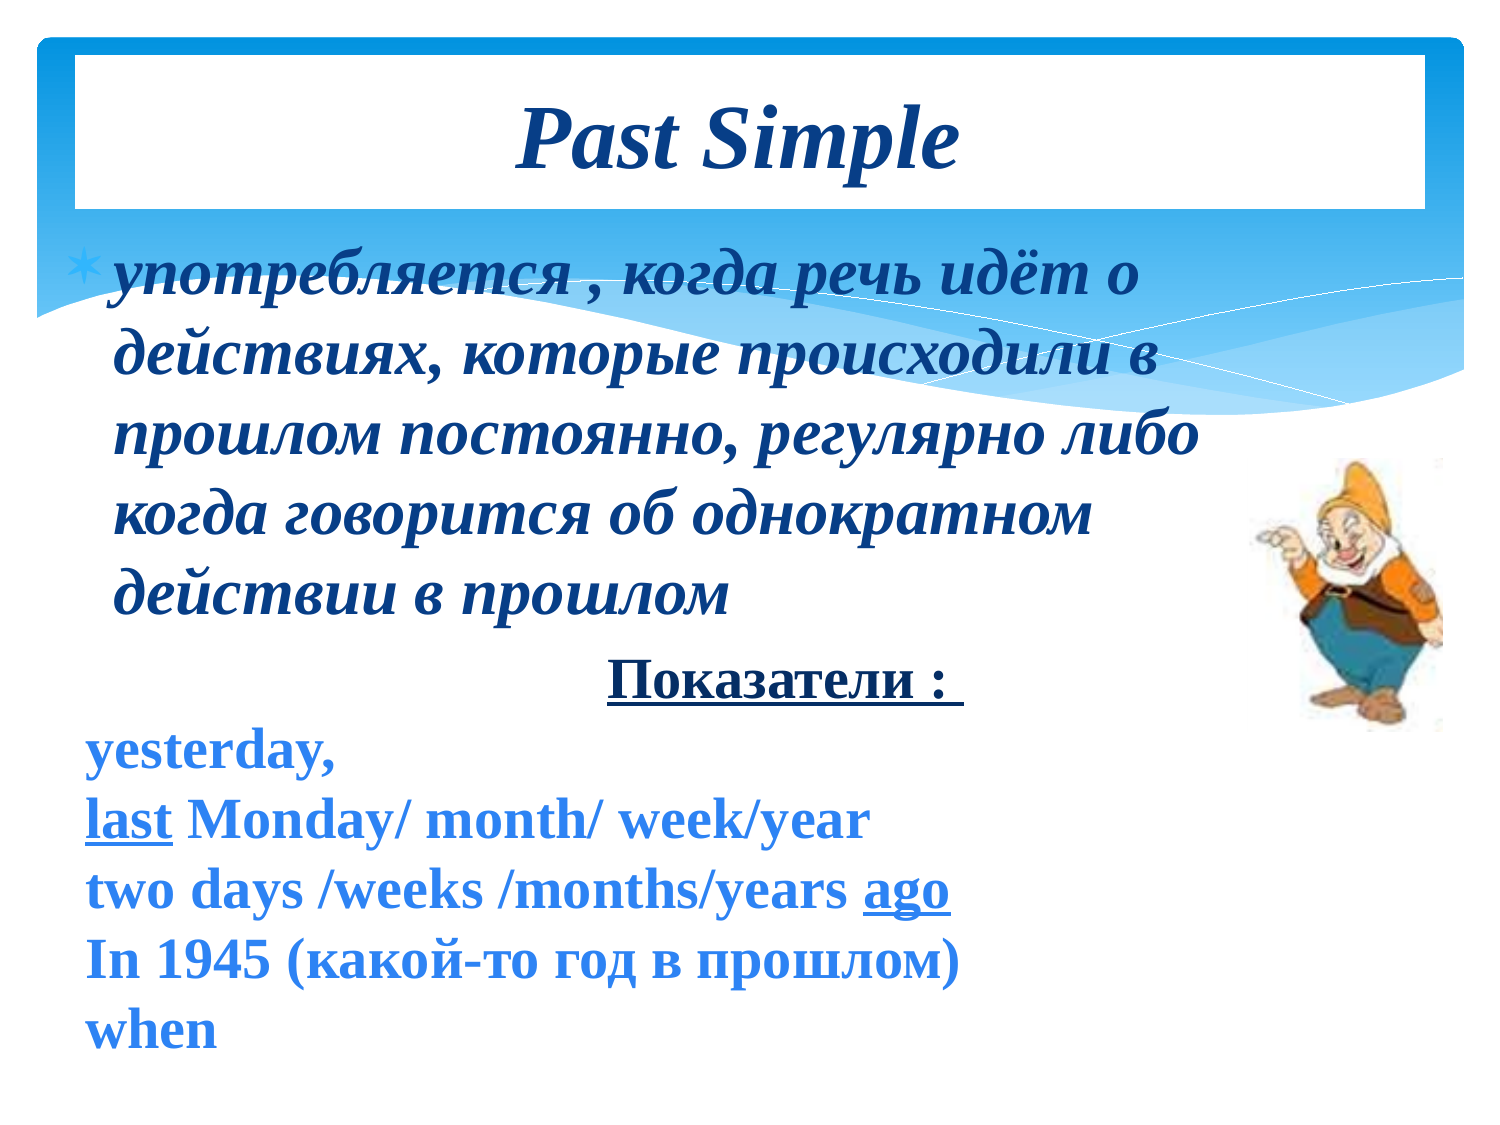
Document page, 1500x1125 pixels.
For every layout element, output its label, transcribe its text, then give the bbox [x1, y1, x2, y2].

picture [1228, 457, 1444, 734]
text_box Показатели : yesterday, last Monday/ month/ week/year two days /weeks /months/years ago In 1945 (какой-то год в прошлом) when [70, 633, 1500, 1068]
title Past Simple [75, 55, 1425, 209]
list употребляется , когда речь идёт о действиях, которые происходили в прошлом постоянно, регулярно либо когда говорится об однократном действии в прошлом [53, 219, 1316, 646]
